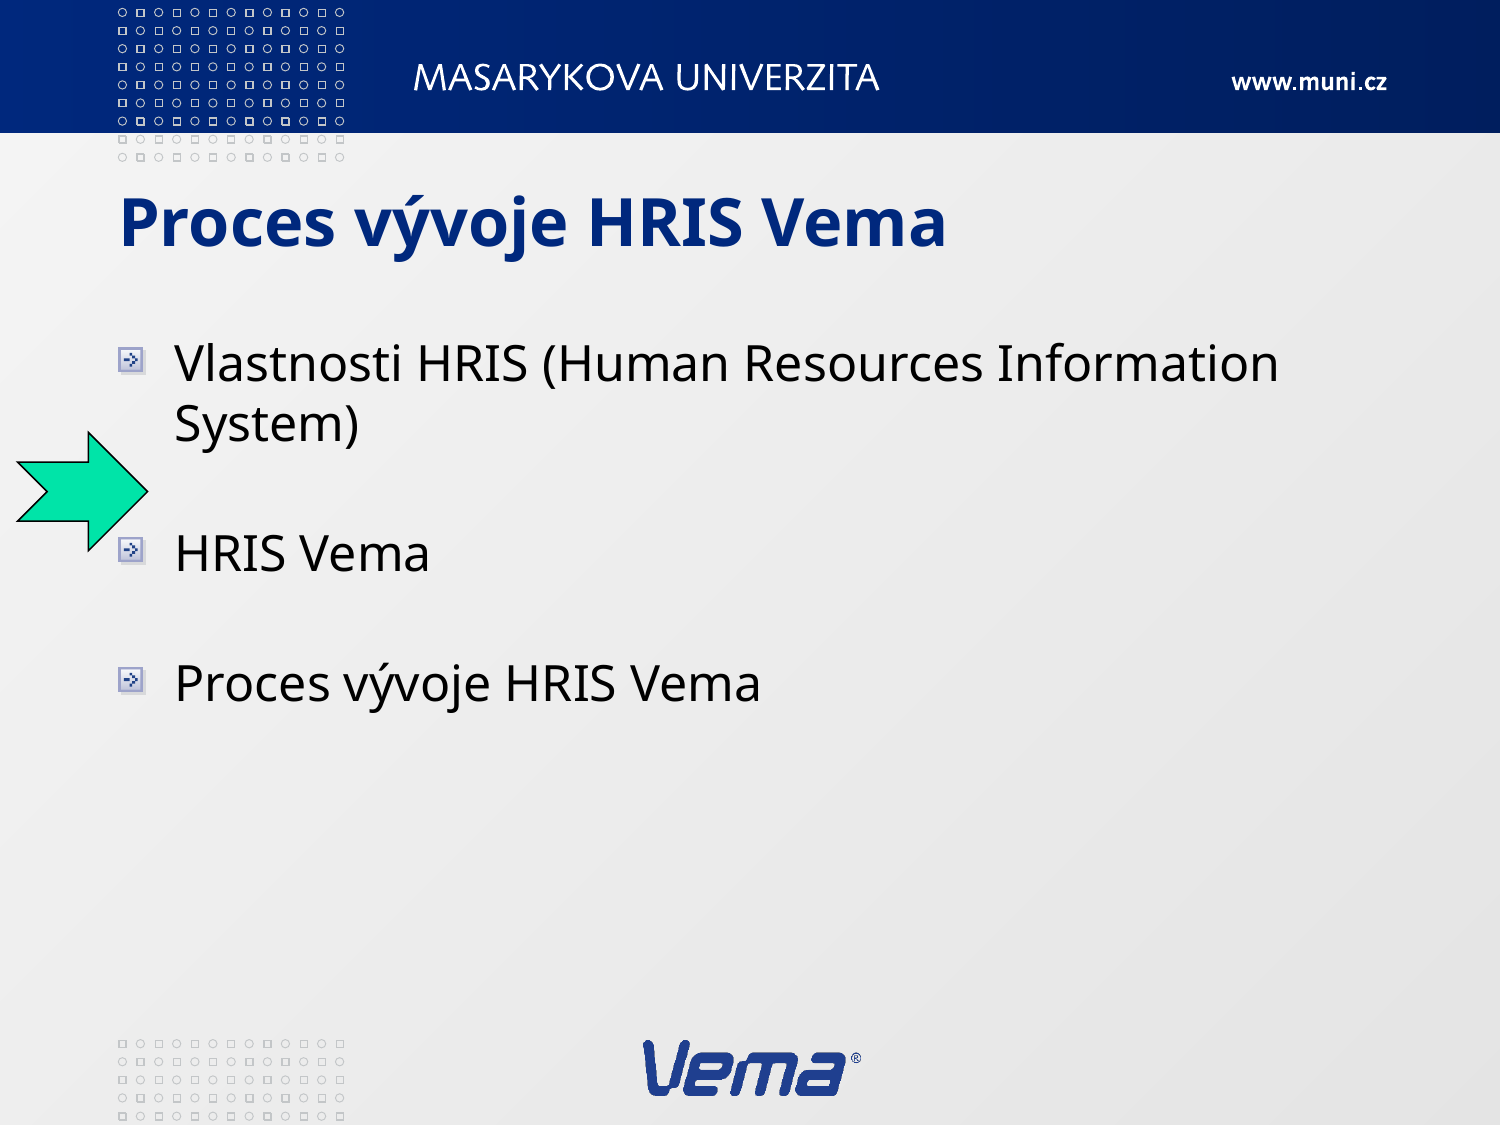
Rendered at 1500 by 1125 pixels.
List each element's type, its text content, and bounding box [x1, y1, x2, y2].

list Vlastnosti HRIS (Human Resources Information System) HRIS Vema Proces vývoje HRIS Vema [118, 331, 1469, 1006]
text_box [17, 432, 148, 551]
picture [643, 1040, 861, 1096]
title Proces vývoje HRIS Vema [118, 160, 1403, 268]
